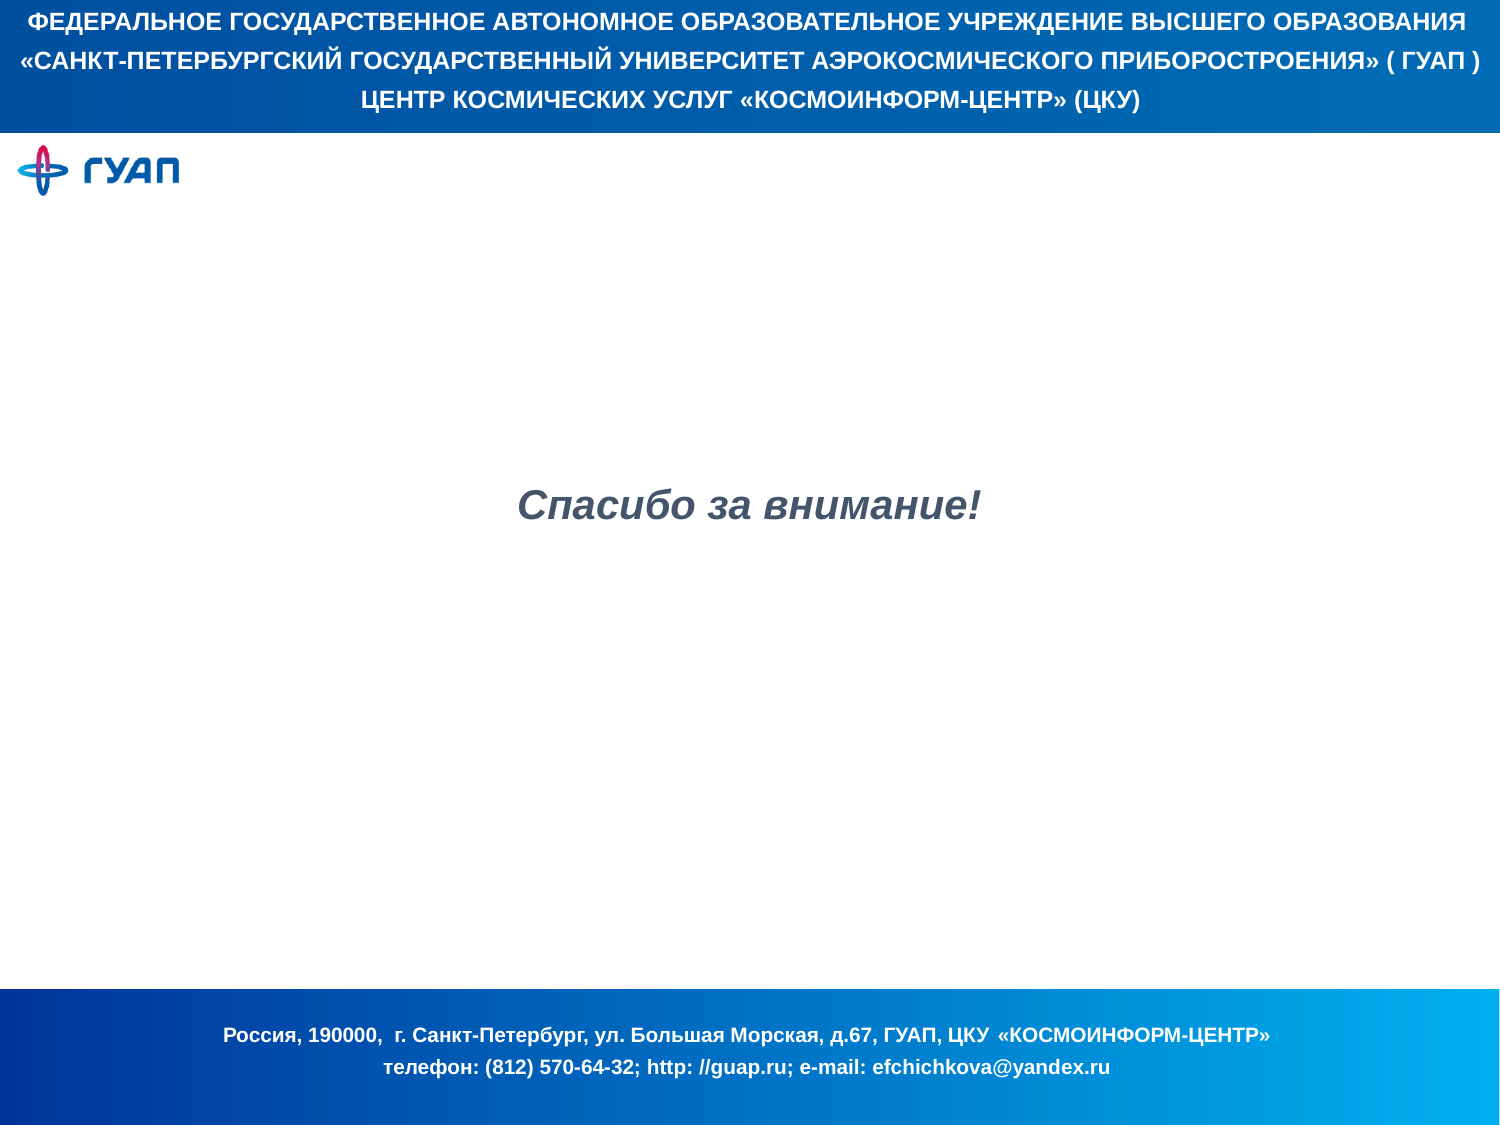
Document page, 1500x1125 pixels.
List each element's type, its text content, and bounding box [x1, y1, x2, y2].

text_box ФЕДЕРАЛЬНОЕ ГОСУДАРСТВЕННОЕ АВТОНОМНОЕ ОБРАЗОВАТЕЛЬНОЕ УЧРЕЖДЕНИЕ ВЫСШЕГО ОБРАЗОВАНИЯ «САНКТ-ПЕТЕРБУРГСКИЙ ГОСУДАРСТВЕННЫЙ УНИВЕРСИТЕТ АЭРОКОСМИЧЕСКОГО ПРИБОРОСТРОЕНИЯ» ( ГУАП ) ЦЕНТР КОСМИЧЕСКИХ УСЛУГ «КОСМОИНФОРМ-ЦЕНТР» (ЦКУ) [17, 0, 1486, 114]
picture [17, 134, 179, 206]
text_box Спасибо за внимание! [36, 470, 1463, 536]
text_box Россия, 190000, г. Санкт-Петербург, ул. Большая Морская, д.67, ГУАП, ЦКУ «КОСМОИНФОРМ-ЦЕНТР» телефон: (812) 570-64-32; http: //guap.ru; e-mail: efchichkova@yandex.ru [0, 988, 1500, 1125]
